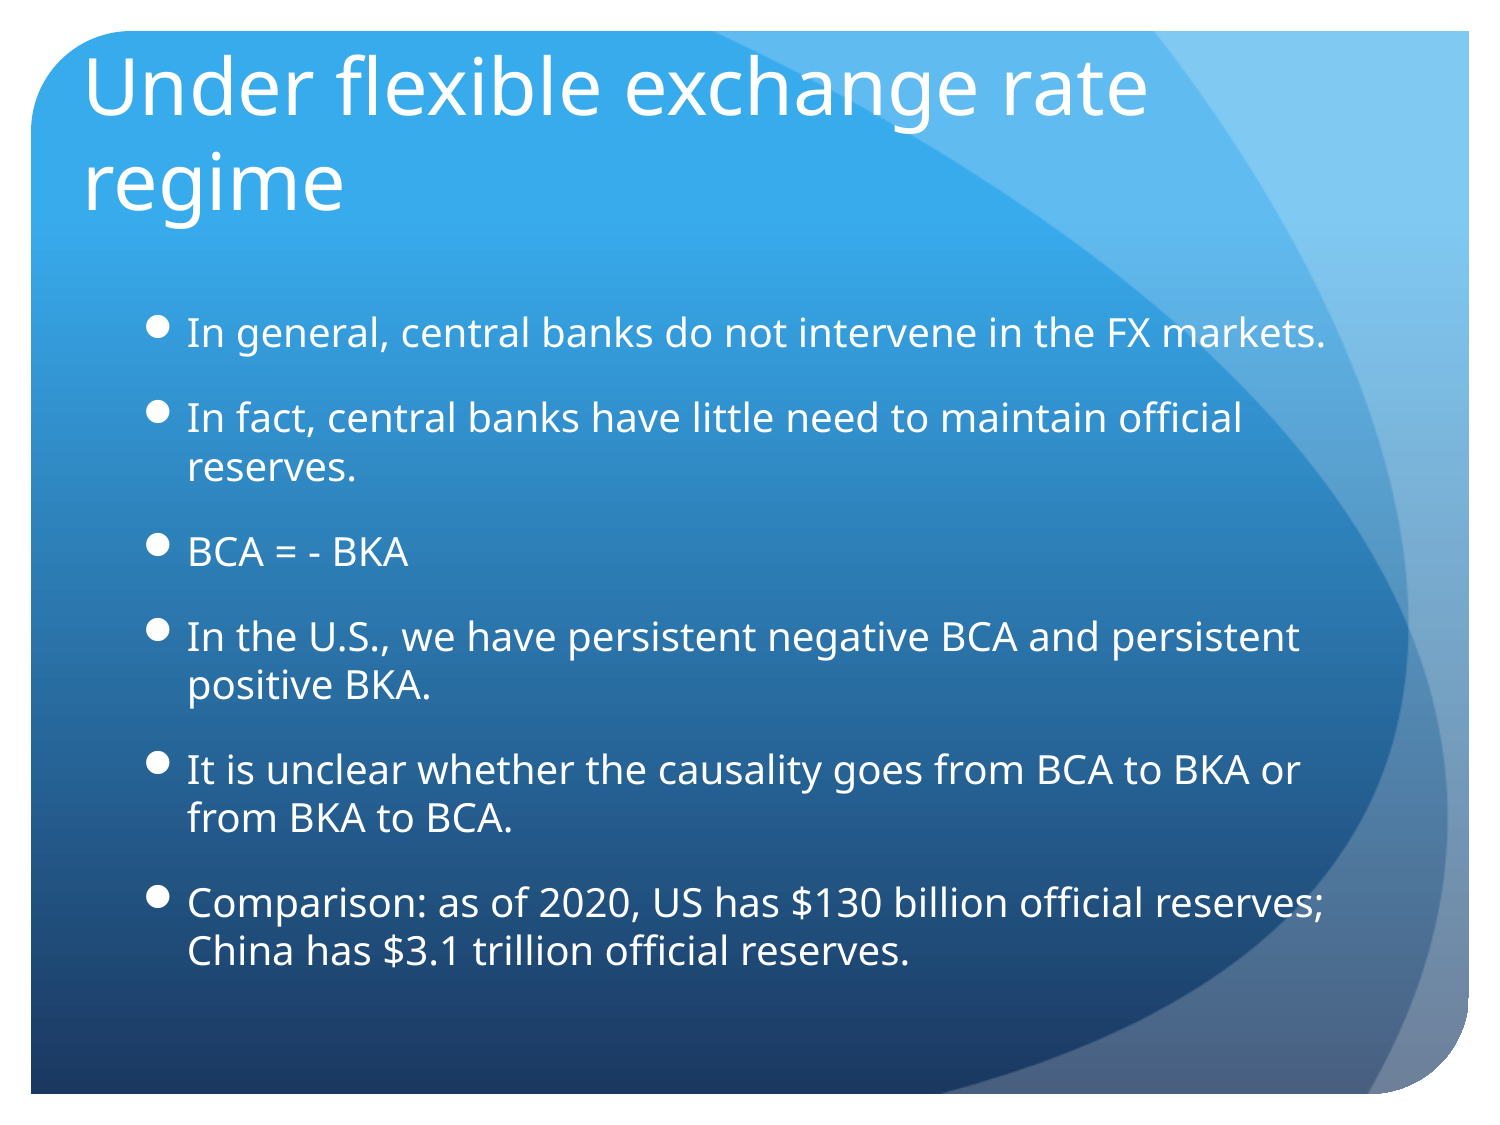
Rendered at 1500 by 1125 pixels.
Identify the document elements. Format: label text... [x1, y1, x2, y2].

list In general, central banks do not intervene in the FX markets. In fact, central banks have little need to maintain official reserves. BCA = - BKA In the U.S., we have persistent negative BCA and persistent positive BKA. It is unclear whether the causality goes from BCA to BKA or from BKA to BCA. Comparison: as of 2020, US has $130 billion official reserves; China has $3.1 trillion official reserves. [127, 299, 1372, 991]
picture [24, 30, 1473, 1094]
title Under flexible exchange rate regime [67, 62, 1440, 234]
